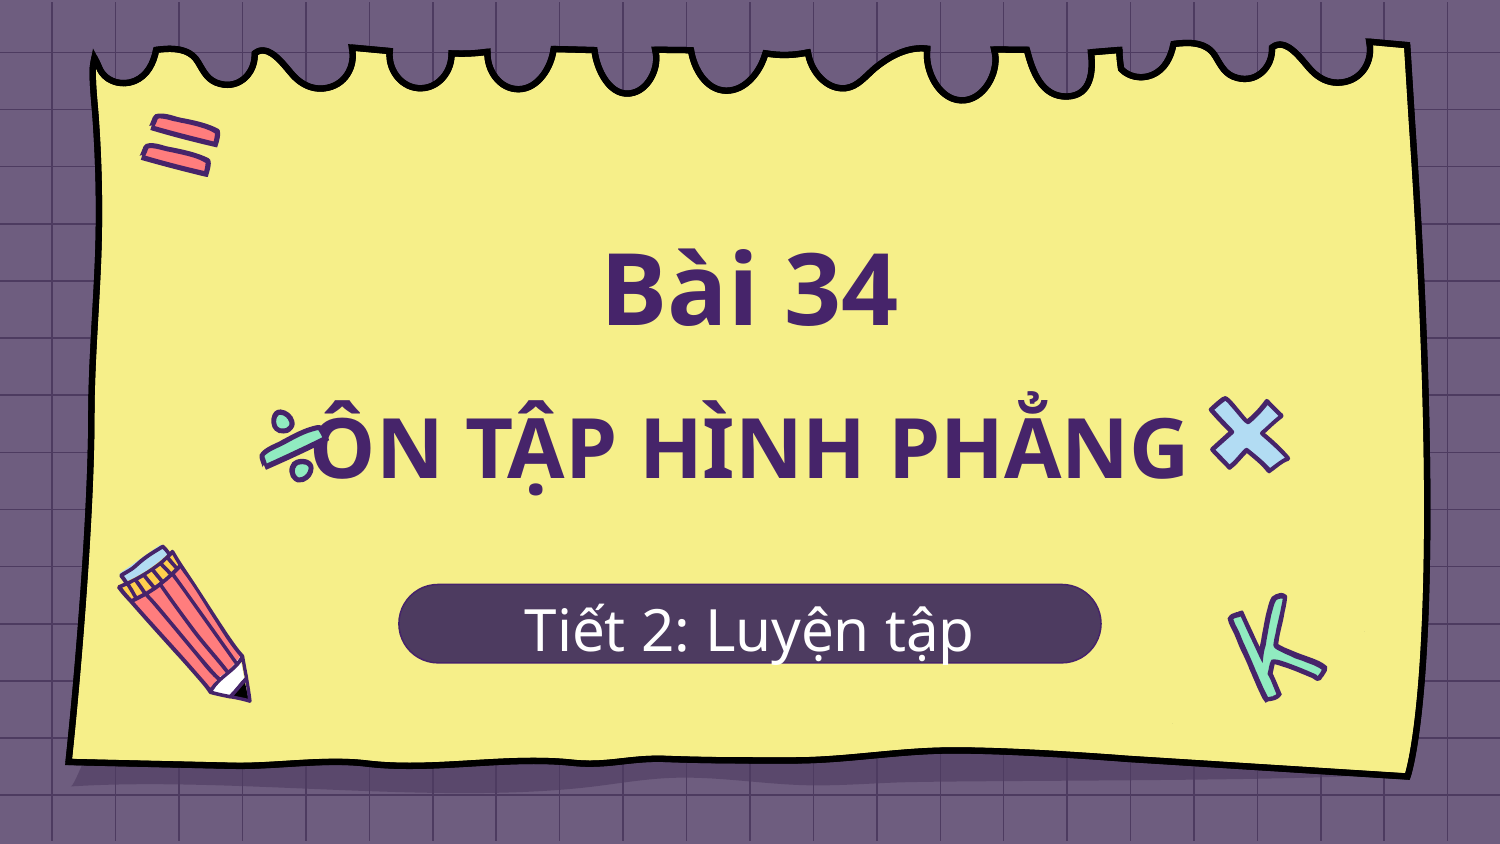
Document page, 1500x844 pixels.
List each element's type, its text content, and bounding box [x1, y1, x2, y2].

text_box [1227, 592, 1328, 703]
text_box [116, 544, 253, 704]
text_box [398, 584, 1102, 663]
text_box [255, 406, 329, 484]
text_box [144, 116, 217, 172]
subtitle Tiết 2: Luyện tập [417, 592, 1083, 642]
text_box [1208, 395, 1291, 474]
title Bài 34 ÔN TẬP HÌNH PHẲNG [298, 165, 1202, 540]
